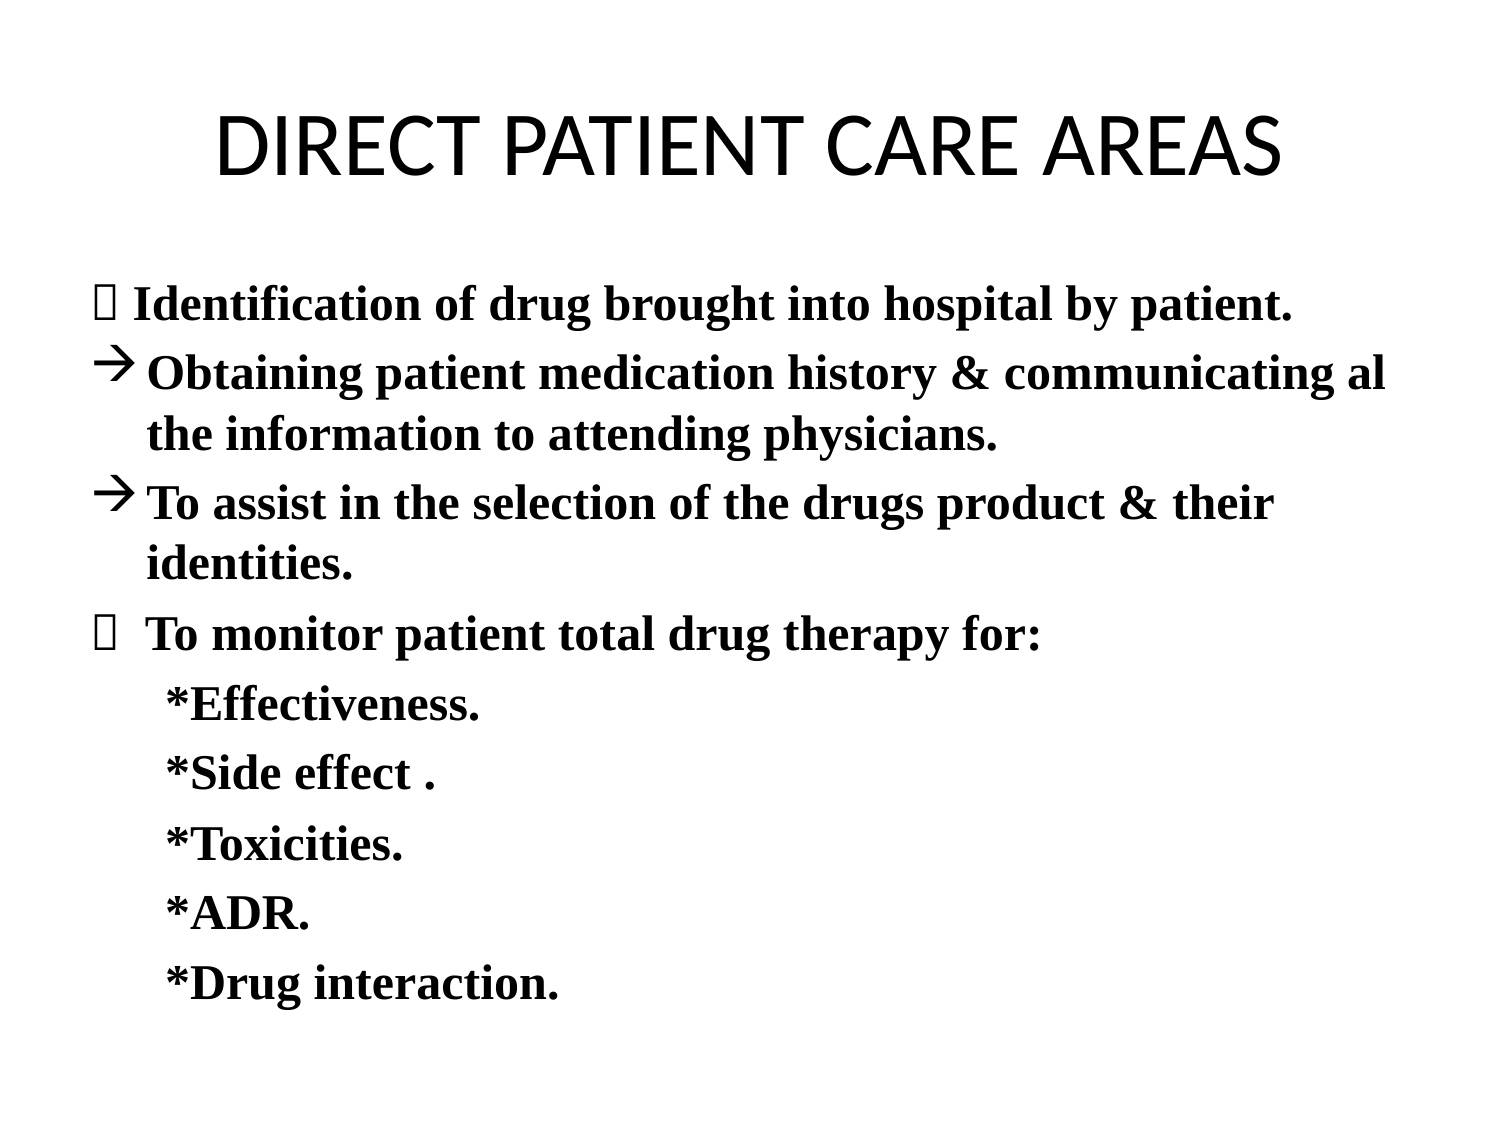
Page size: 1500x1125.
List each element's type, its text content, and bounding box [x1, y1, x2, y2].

list  Identification of drug brought into hospital by patient. Obtaining patient medication history & communicating al the information to attending physicians. To assist in the selection of the drugs product & their identities.  To monitor patient total drug therapy for: *Effectiveness. *Side effect . *Toxicities. *ADR. *Drug interaction. [75, 262, 1425, 1005]
title DIRECT PATIENT CARE AREAS [75, 45, 1425, 233]
